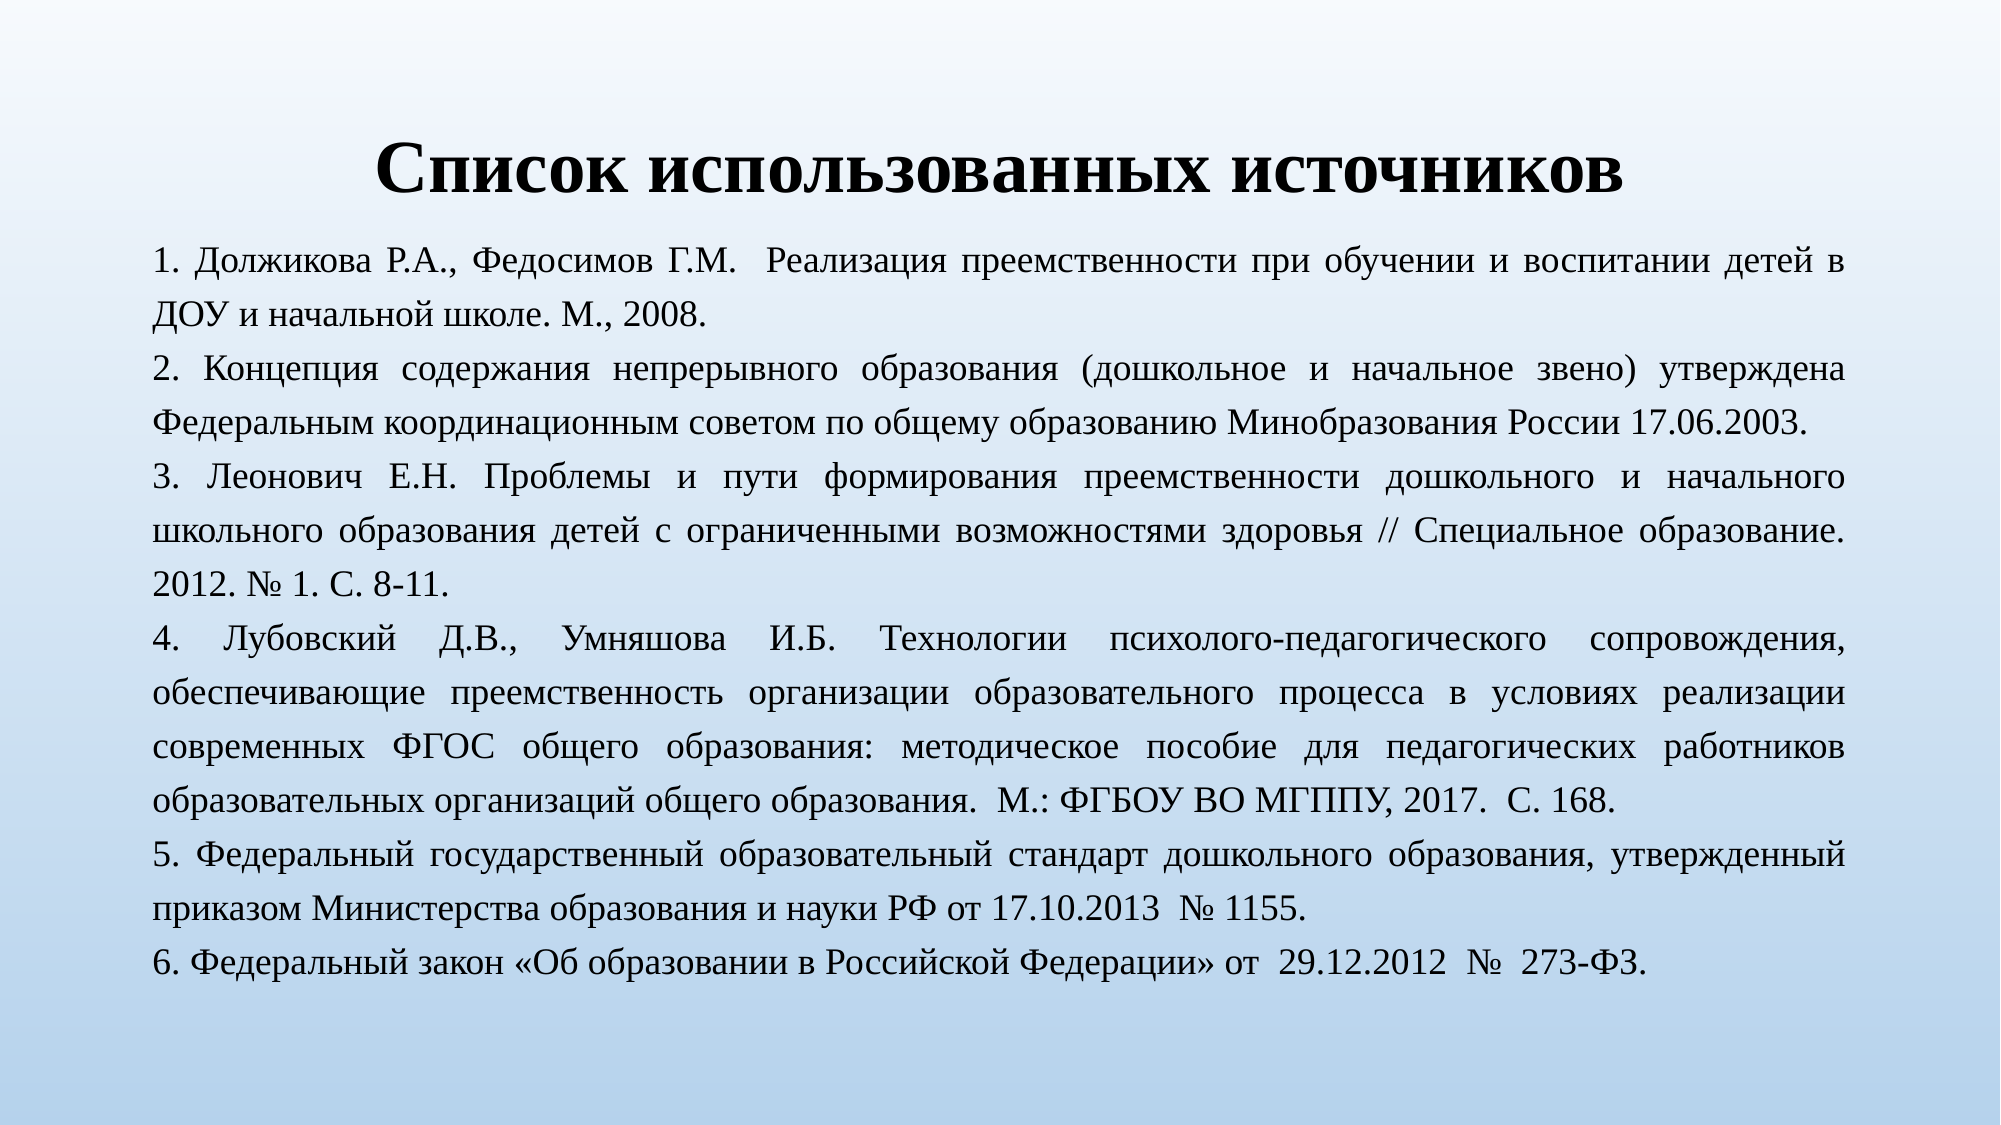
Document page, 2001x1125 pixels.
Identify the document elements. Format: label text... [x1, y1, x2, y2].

list 1. Должикова Р.А., Федосимов Г.М. Реализация преемственности при обучении и воспитании детей в ДОУ и начальной школе. М., 2008. 2. Концепция содержания непрерывного образования (дошкольное и начальное звено) утверждена Федеральным координационным советом по общему образованию Минобразования России 17.06.2003. 3. Леонович Е.Н. Проблемы и пути формирования преемственности дошкольного и начального школьного образования детей с ограниченными возможностями здоровья // Специальное образование. 2012. № 1. С. 8-11. 4. Лубовский Д.В., Умняшова И.Б. Технологии психолого-педагогического сопровождения, обеспечивающие преемственность организации образовательного процесса в условиях реализации современных ФГОС общего образования: методическое пособие для педагогических работников образовательных организаций общего образования. М.: ФГБОУ ВО МГППУ, 2017. С. 168. 5. Федеральный государственный образовательный стандарт дошкольного образования, утвержденный приказом Министерства образования и науки РФ от 17.10.2013 № 1155. 6. Федеральный закон «Об образовании в Российской Федерации» от 29.12.2012 № 273-ФЗ. [137, 218, 1863, 1014]
title Список использованных источников [137, 59, 1863, 218]
